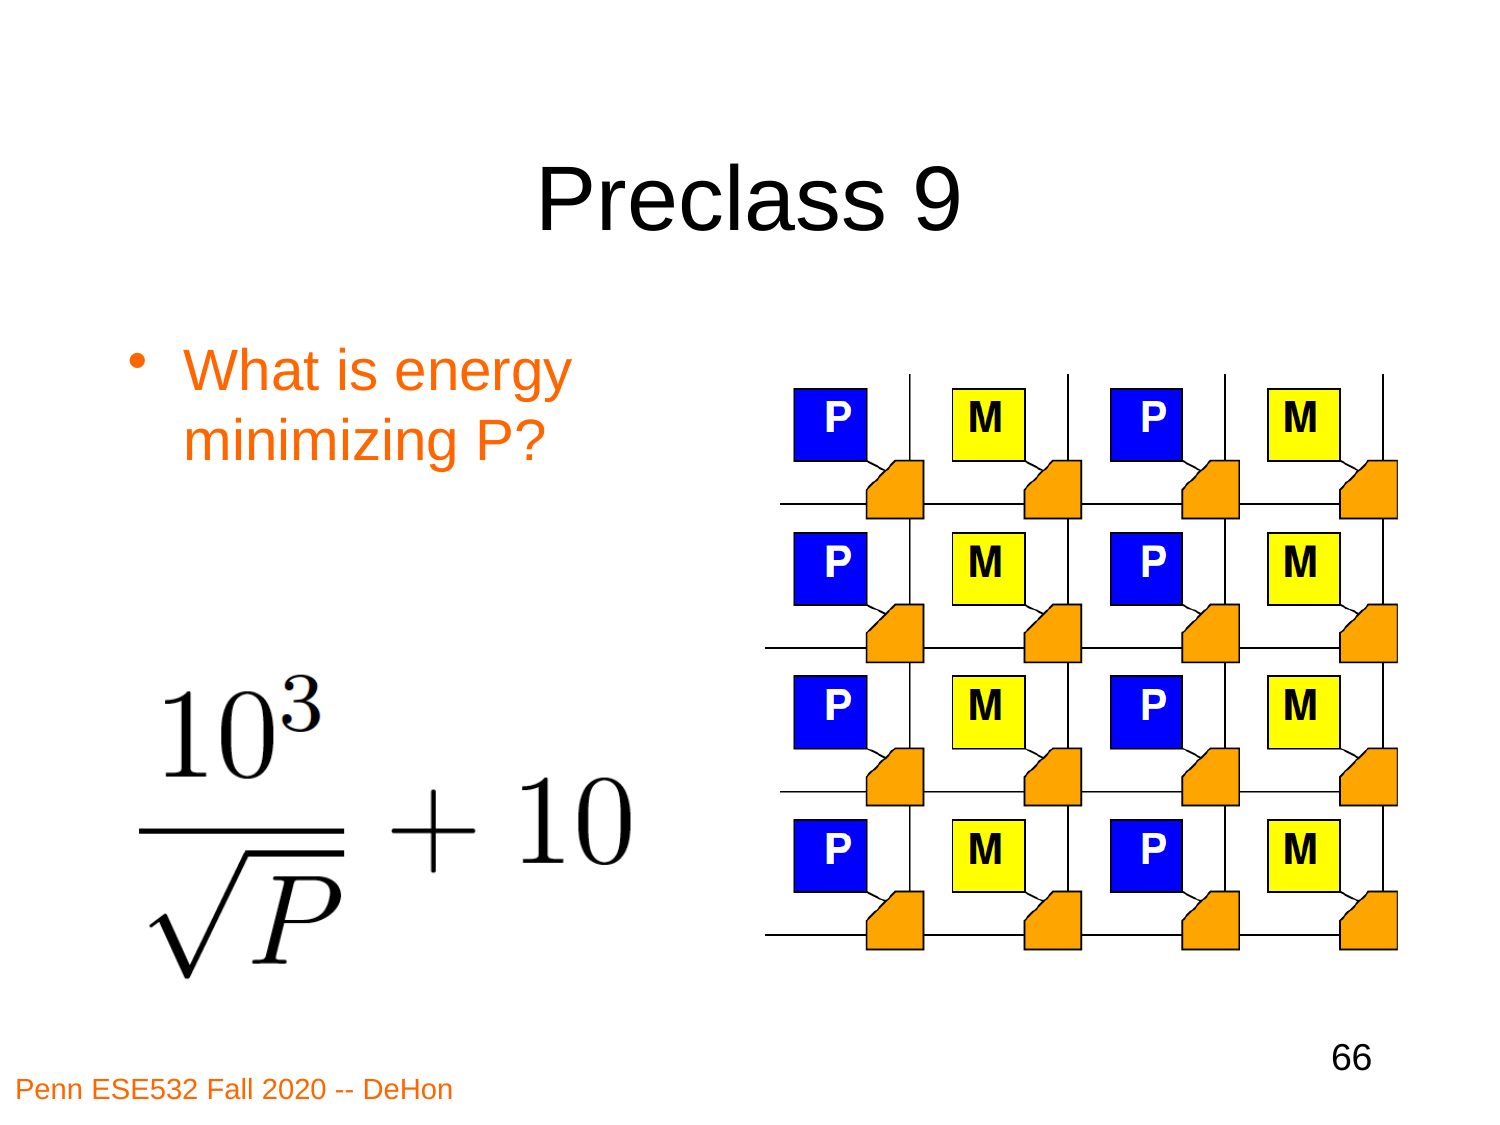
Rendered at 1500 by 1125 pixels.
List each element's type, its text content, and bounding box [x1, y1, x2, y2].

picture [762, 374, 1399, 954]
list What is energy minimizing P? [112, 324, 738, 1001]
title Preclass 9 [112, 99, 1388, 288]
picture [87, 655, 670, 1000]
slide_number Penn ESE532 Fall 2020 -- DeHon [0, 1062, 613, 1125]
slide_number 66 [1074, 1024, 1388, 1101]
